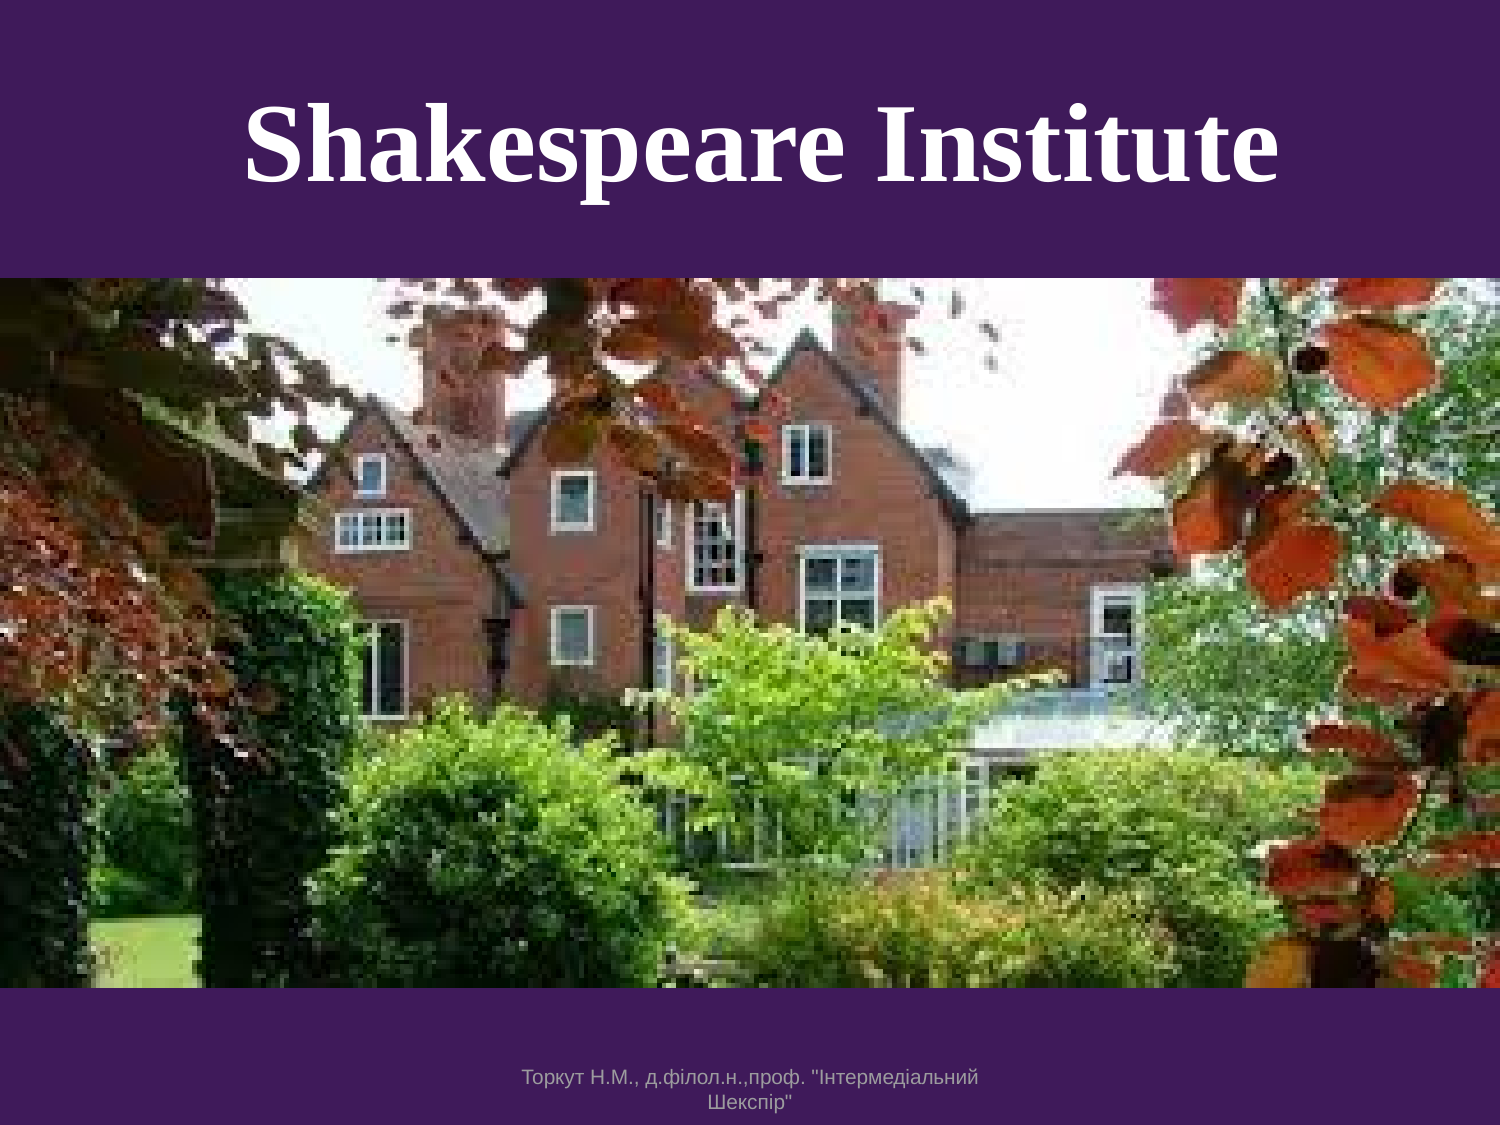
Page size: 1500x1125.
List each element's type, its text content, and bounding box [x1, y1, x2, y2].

footer Торкут Н.М., д.філол.н.,проф. "Інтермедіальний Шекспір" [512, 1053, 988, 1114]
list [0, 278, 1500, 988]
title Shakespeare Institute [53, 42, 1471, 231]
